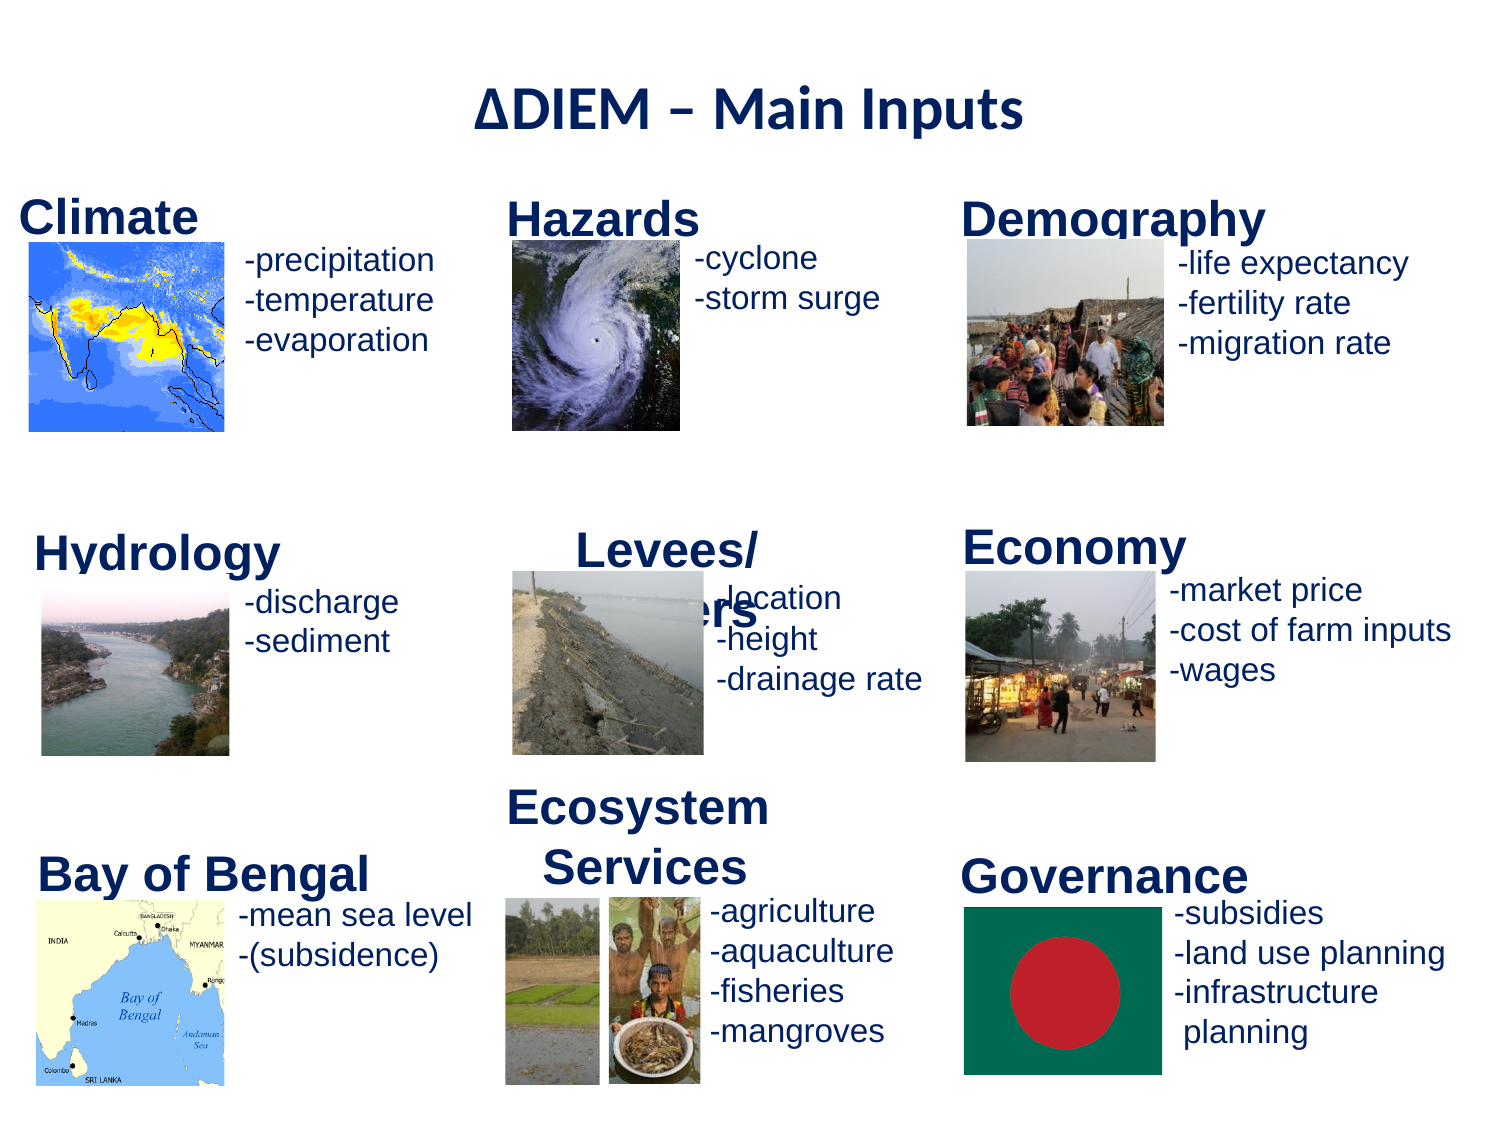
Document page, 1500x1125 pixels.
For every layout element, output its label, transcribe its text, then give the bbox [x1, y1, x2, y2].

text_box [7, 834, 481, 1087]
text_box ΔDIEM – Main Inputs [0, 62, 1500, 157]
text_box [977, 178, 1467, 426]
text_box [18, 512, 468, 757]
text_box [947, 507, 1500, 762]
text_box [475, 510, 995, 755]
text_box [2, 176, 502, 433]
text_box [486, 178, 975, 432]
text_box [485, 766, 989, 1085]
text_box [941, 835, 1500, 1075]
